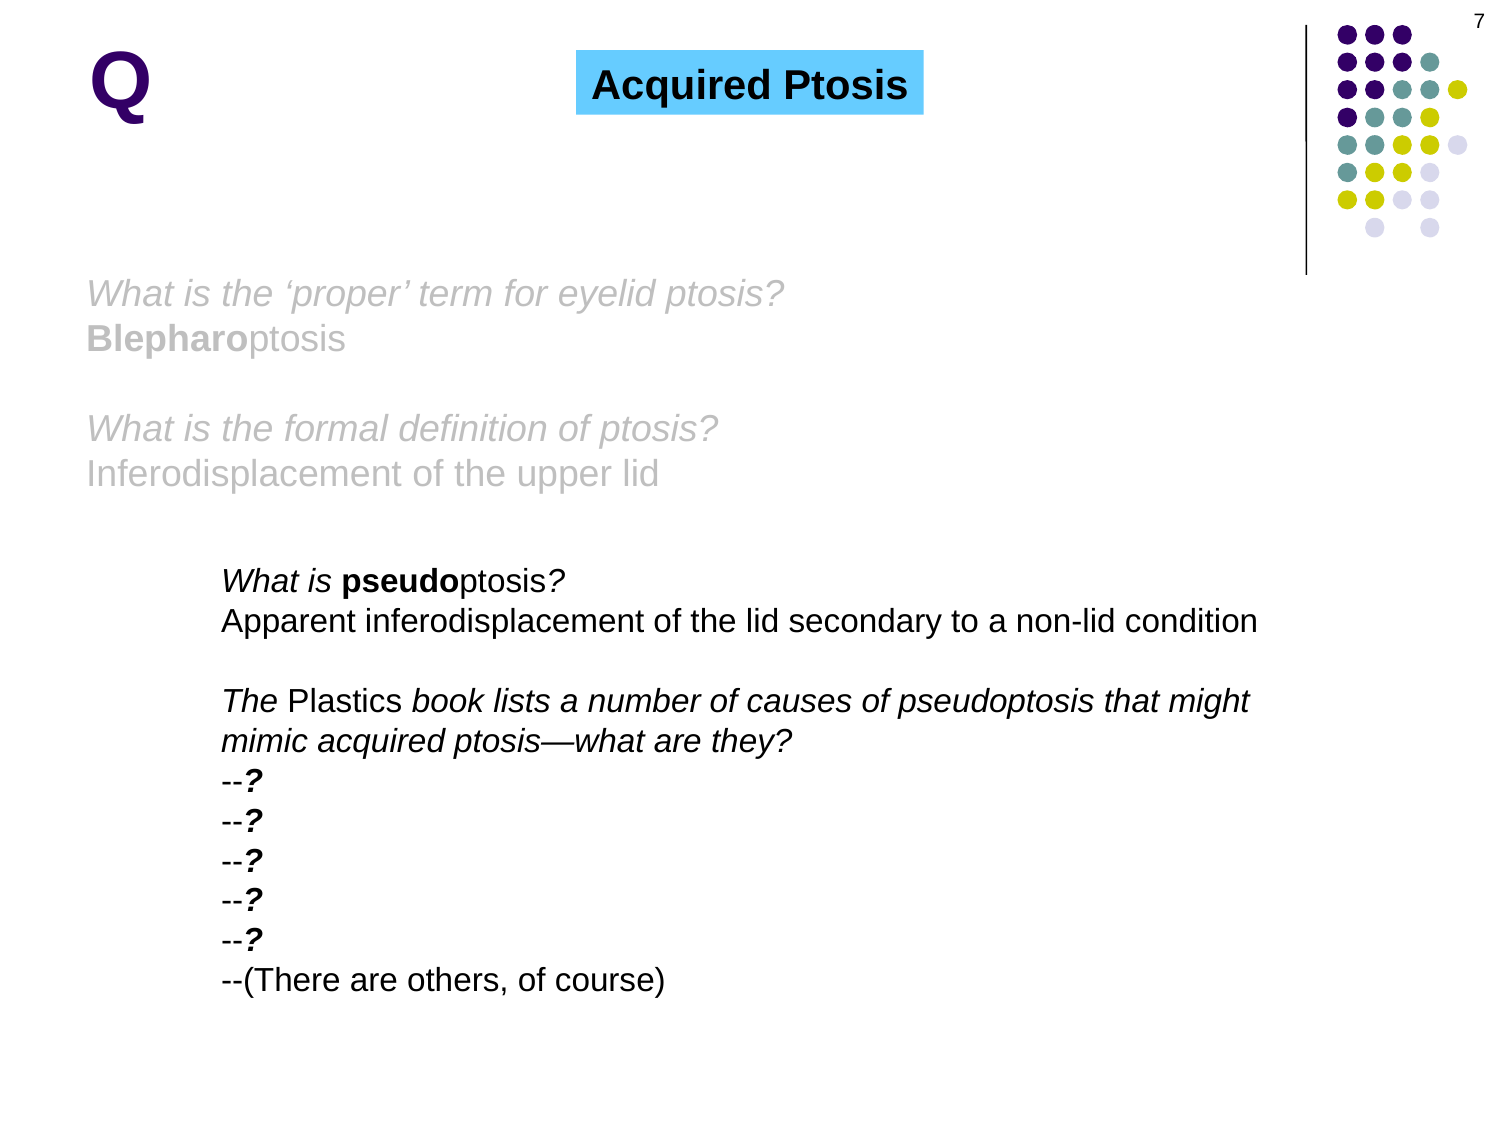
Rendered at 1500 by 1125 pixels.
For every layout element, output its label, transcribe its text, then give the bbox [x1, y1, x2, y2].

text_box What is pseudoptosis? Apparent inferodisplacement of the lid secondary to a non-lid condition The Plastics book lists a number of causes of pseudoptosis that might mimic acquired ptosis—what are they? --? --? --? --? --? --(There are others, of course) [206, 551, 1294, 1006]
text_box Q [75, 20, 1313, 150]
slide_number 7 [1149, 0, 1500, 75]
text_box What is the ‘proper’ term for eyelid ptosis? Blepharoptosis What is the formal definition of ptosis? Inferodisplacement of the upper lid [71, 261, 1331, 546]
